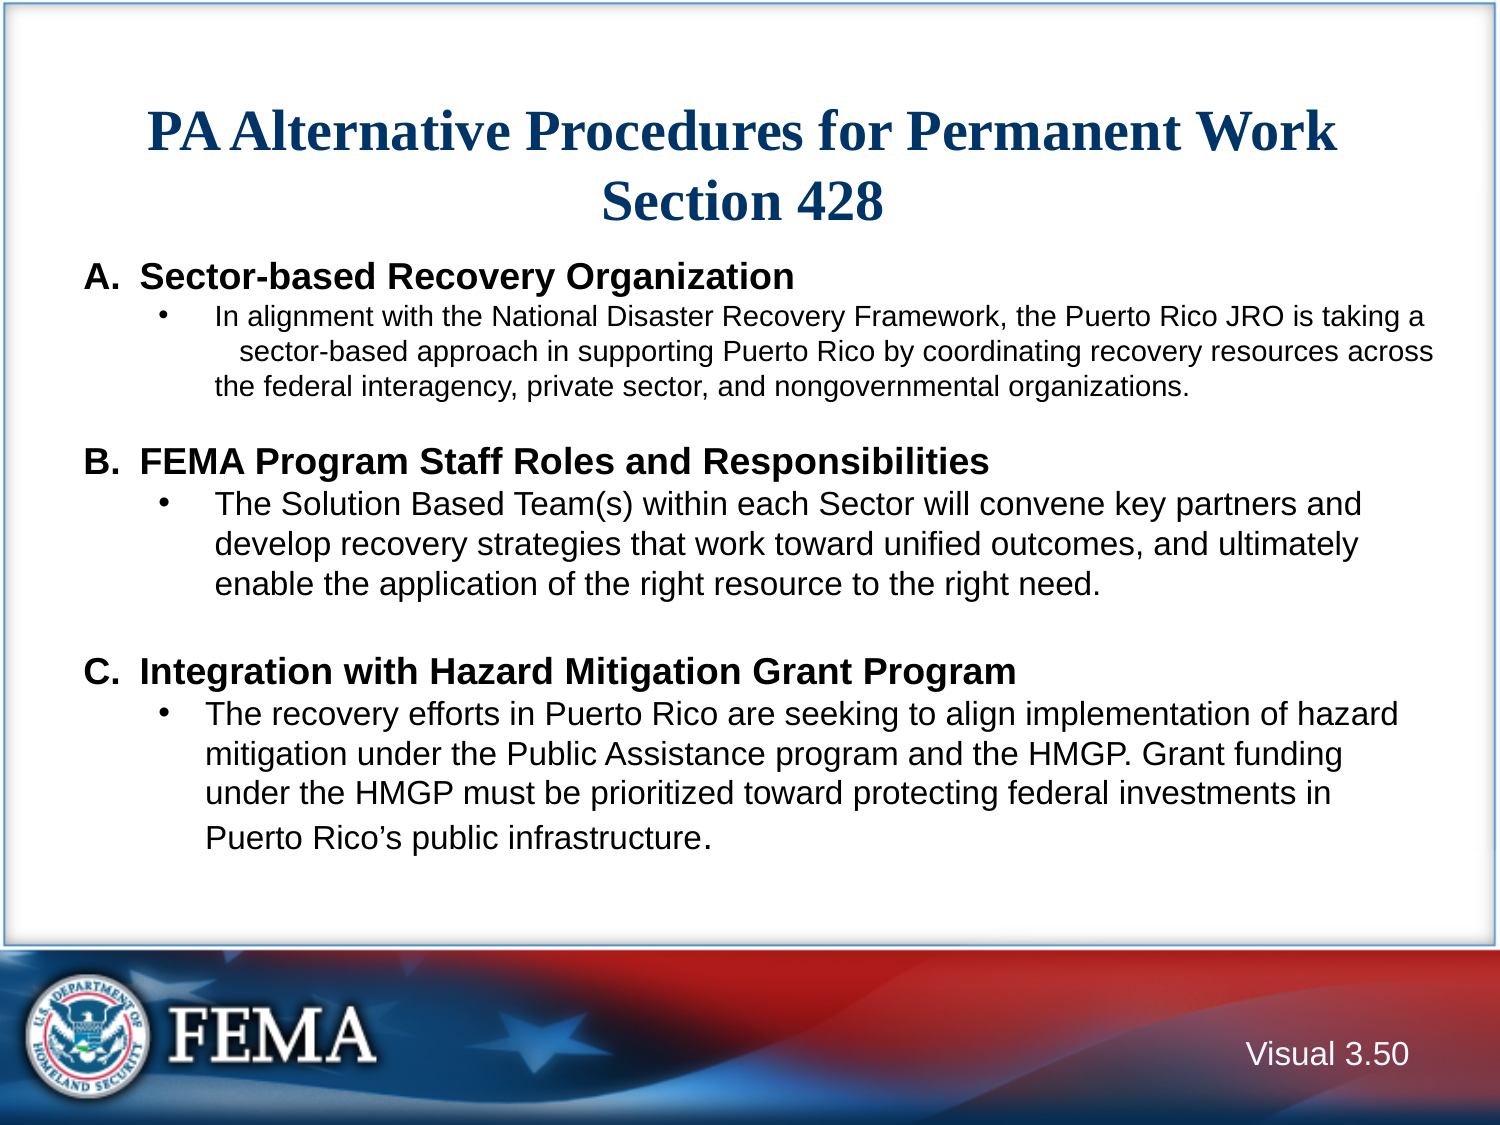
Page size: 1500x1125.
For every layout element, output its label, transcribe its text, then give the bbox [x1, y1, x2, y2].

picture [0, 0, 1500, 1125]
title PA Alternative Procedures for Permanent Work Section 428 [105, 106, 1381, 218]
slide_number Visual 3.49 [1074, 1024, 1425, 1103]
text_box Sector-based Recovery Organization In alignment with the National Disaster Recovery Framework, the Puerto Rico JRO is taking a sector-based approach in supporting Puerto Rico by coordinating recovery resources across the federal interagency, private sector, and nongovernmental organizations. FEMA Program Staff Roles and Responsibilities The Solution Based Team(s) within each Sector will convene key partners and develop recovery strategies that work toward unified outcomes, and ultimately enable the application of the right resource to the right need. Integration with Hazard Mitigation Grant Program The recovery efforts in Puerto Rico are seeking to align implementation of hazard mitigation under the Public Assistance program and the HMGP. Grant funding under the HMGP must be prioritized toward protecting federal investments in Puerto Rico’s public infrastructure. [68, 244, 1454, 864]
